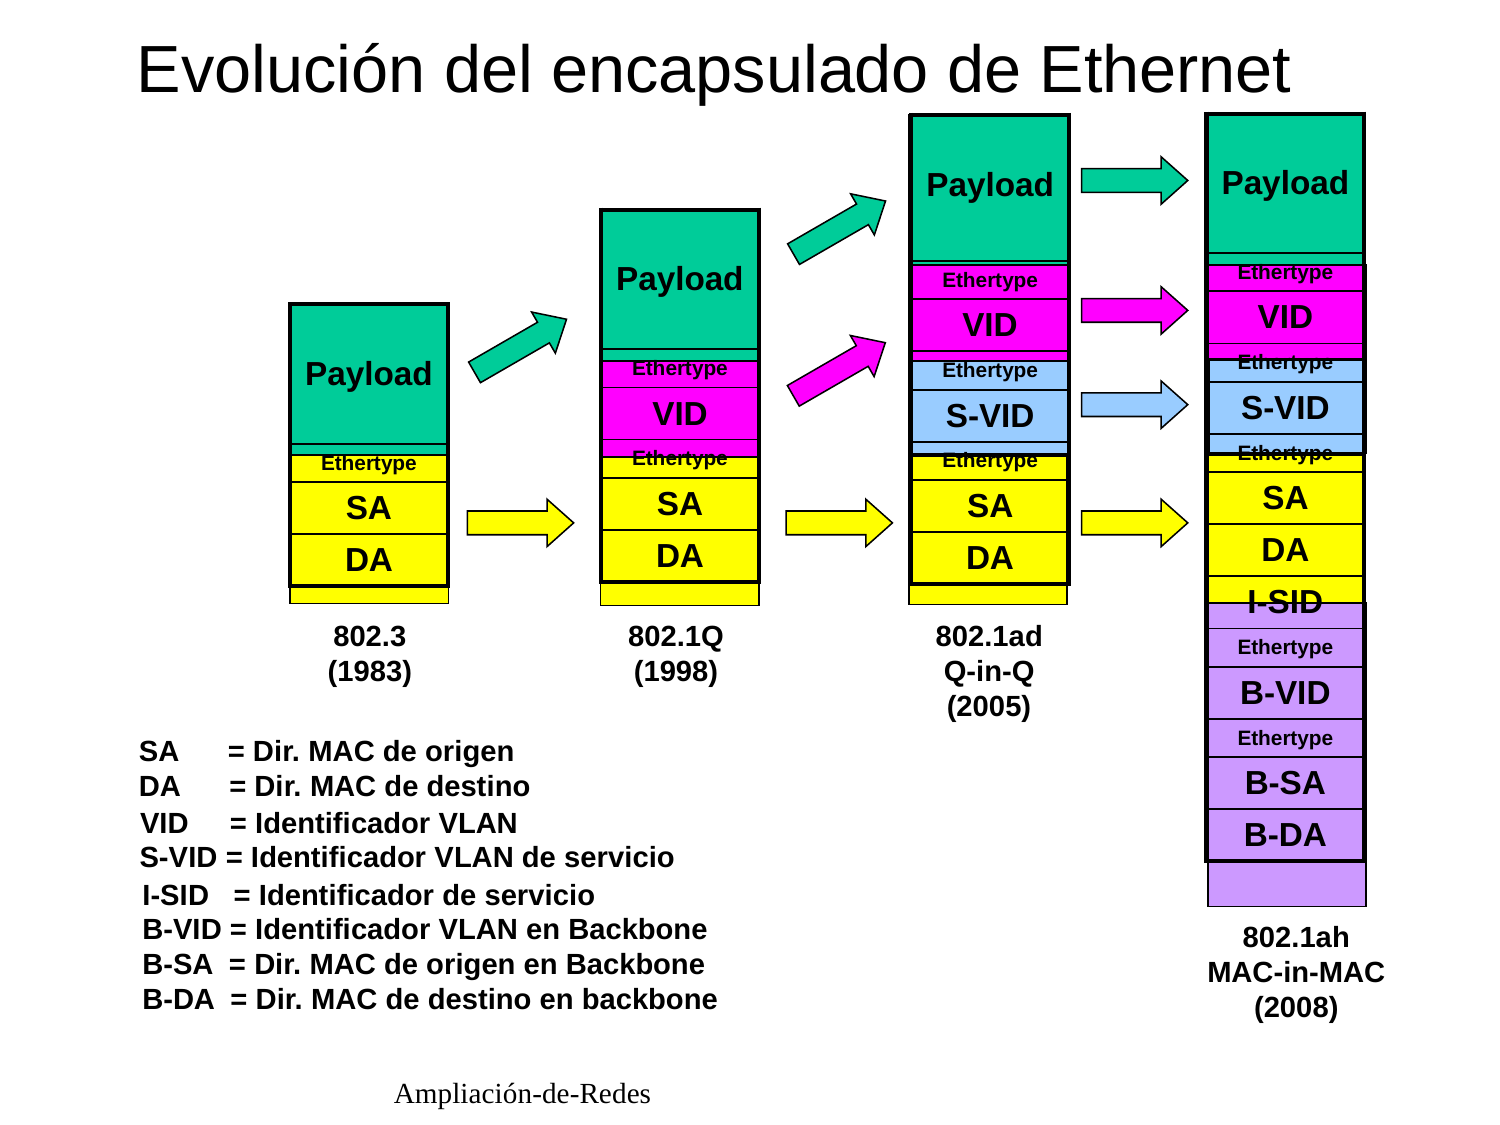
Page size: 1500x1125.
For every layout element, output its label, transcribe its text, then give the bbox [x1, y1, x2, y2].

text_box [787, 193, 886, 265]
text_box [787, 335, 886, 407]
table_cell Ethertype [603, 350, 757, 387]
text_box [1081, 380, 1188, 429]
table_cell Ethertype [913, 443, 1067, 479]
text_box [600, 584, 759, 606]
table_cell SA [913, 481, 1067, 531]
text_box [290, 588, 449, 604]
text_box Evolución del encapsulado de Ethernet [76, 18, 1353, 114]
text_box SA = Dir. MAC de origen DA = Dir. MAC de destino [124, 724, 546, 810]
table_cell DA [913, 533, 1067, 582]
table_cell Ethertype [292, 445, 446, 481]
table_header Payload [1209, 116, 1362, 252]
text_box [467, 499, 574, 547]
table_cell Ethertype [1209, 344, 1362, 381]
table_header Payload [292, 306, 446, 443]
table_header Payload [913, 117, 1067, 260]
text_box I-SID = Identificador de servicio B-VID = Identificador VLAN en Backbone B-SA = Dir. MAC de origen en Backbone B-DA = Dir. MAC de destino en backbone [127, 868, 734, 1023]
table_cell DA [292, 535, 446, 584]
text_box 802.3 (1983) [312, 609, 427, 695]
table_cell S-VID [913, 391, 1067, 441]
table_cell SA [1209, 473, 1362, 523]
table_cell Ethertype [1209, 720, 1362, 756]
text_box VID = Identificador VLAN [125, 797, 533, 830]
table_header Payload [603, 212, 757, 348]
table_cell S-VID [1209, 383, 1362, 433]
text_box [1081, 156, 1188, 205]
table_cell DA [1209, 525, 1362, 575]
table_cell Ethertype [1209, 435, 1362, 471]
text_box [1207, 603, 1367, 907]
table_cell VID [913, 300, 1067, 350]
text_box [786, 499, 893, 547]
table_cell Ethertype [913, 352, 1067, 389]
text_box [468, 312, 567, 383]
table_cell VID [603, 388, 757, 439]
text_box 802.1ad Q-in-Q (2005) [920, 609, 1058, 730]
table_cell Ethertype [913, 262, 1067, 298]
table_cell VID [1209, 292, 1362, 343]
text_box [908, 456, 1068, 605]
text_box [1081, 286, 1188, 335]
text_box 802.1Q (1998) [613, 609, 739, 695]
table_cell Ethertype [1209, 629, 1362, 666]
table_cell DA [603, 531, 757, 580]
text_box [1081, 499, 1188, 547]
text_box S-VID = Identificador VLAN de servicio [124, 830, 690, 881]
table_cell SA [292, 483, 446, 533]
table_cell Ethertype [603, 440, 757, 477]
table_cell B-SA [1209, 758, 1362, 808]
table_cell B-VID [1209, 668, 1362, 718]
table_cell Ethertype [1209, 254, 1362, 290]
table_cell I-SID [1209, 577, 1362, 628]
table_cell SA [603, 479, 757, 529]
table_cell B-DA [1209, 810, 1362, 859]
text_box 802.1ah MAC-in-MAC (2008) [1192, 910, 1401, 1031]
